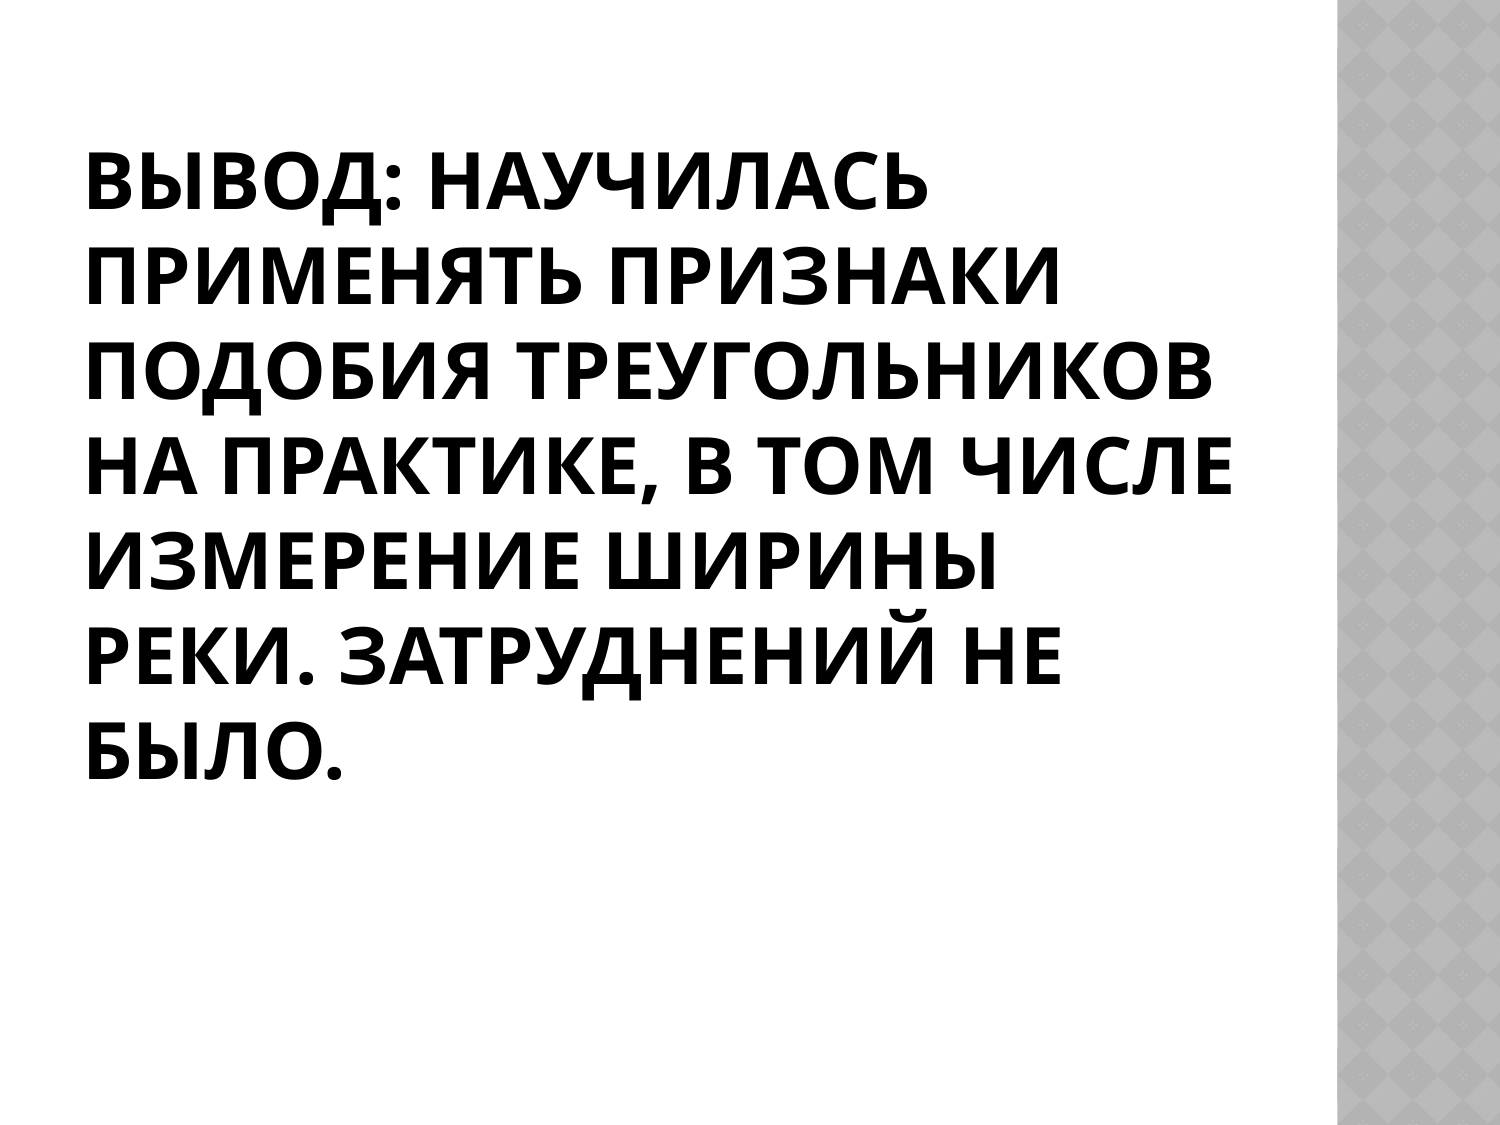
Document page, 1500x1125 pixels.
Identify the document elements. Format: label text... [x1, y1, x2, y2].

title Вывод: Научилась применять признаки подобия треугольников на практике, в том числе измерение ширины реки. Затруднений не было. [75, 52, 1263, 891]
